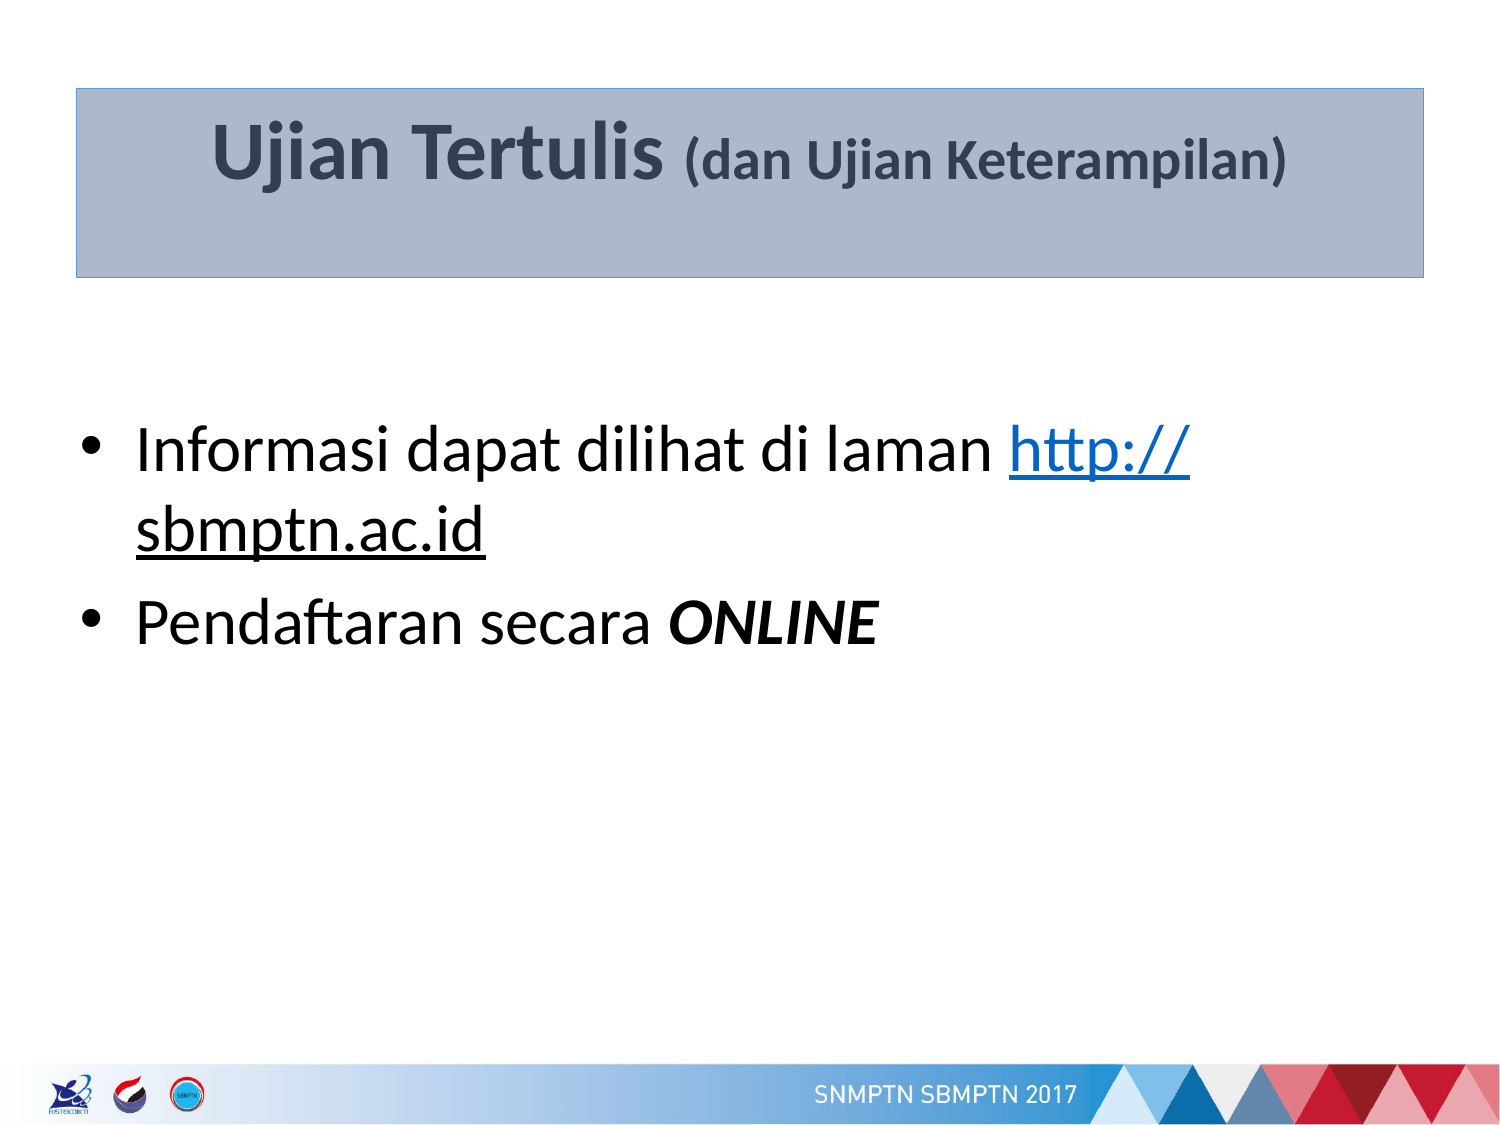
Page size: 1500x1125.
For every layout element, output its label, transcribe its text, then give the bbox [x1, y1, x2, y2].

picture [0, 1063, 1500, 1125]
text_box Informasi dapat dilihat di laman http://sbmptn.ac.id Pendaftaran secara ONLINE [64, 397, 1415, 733]
text_box Ujian Tertulis (dan Ujian Keterampilan) [76, 88, 1424, 278]
